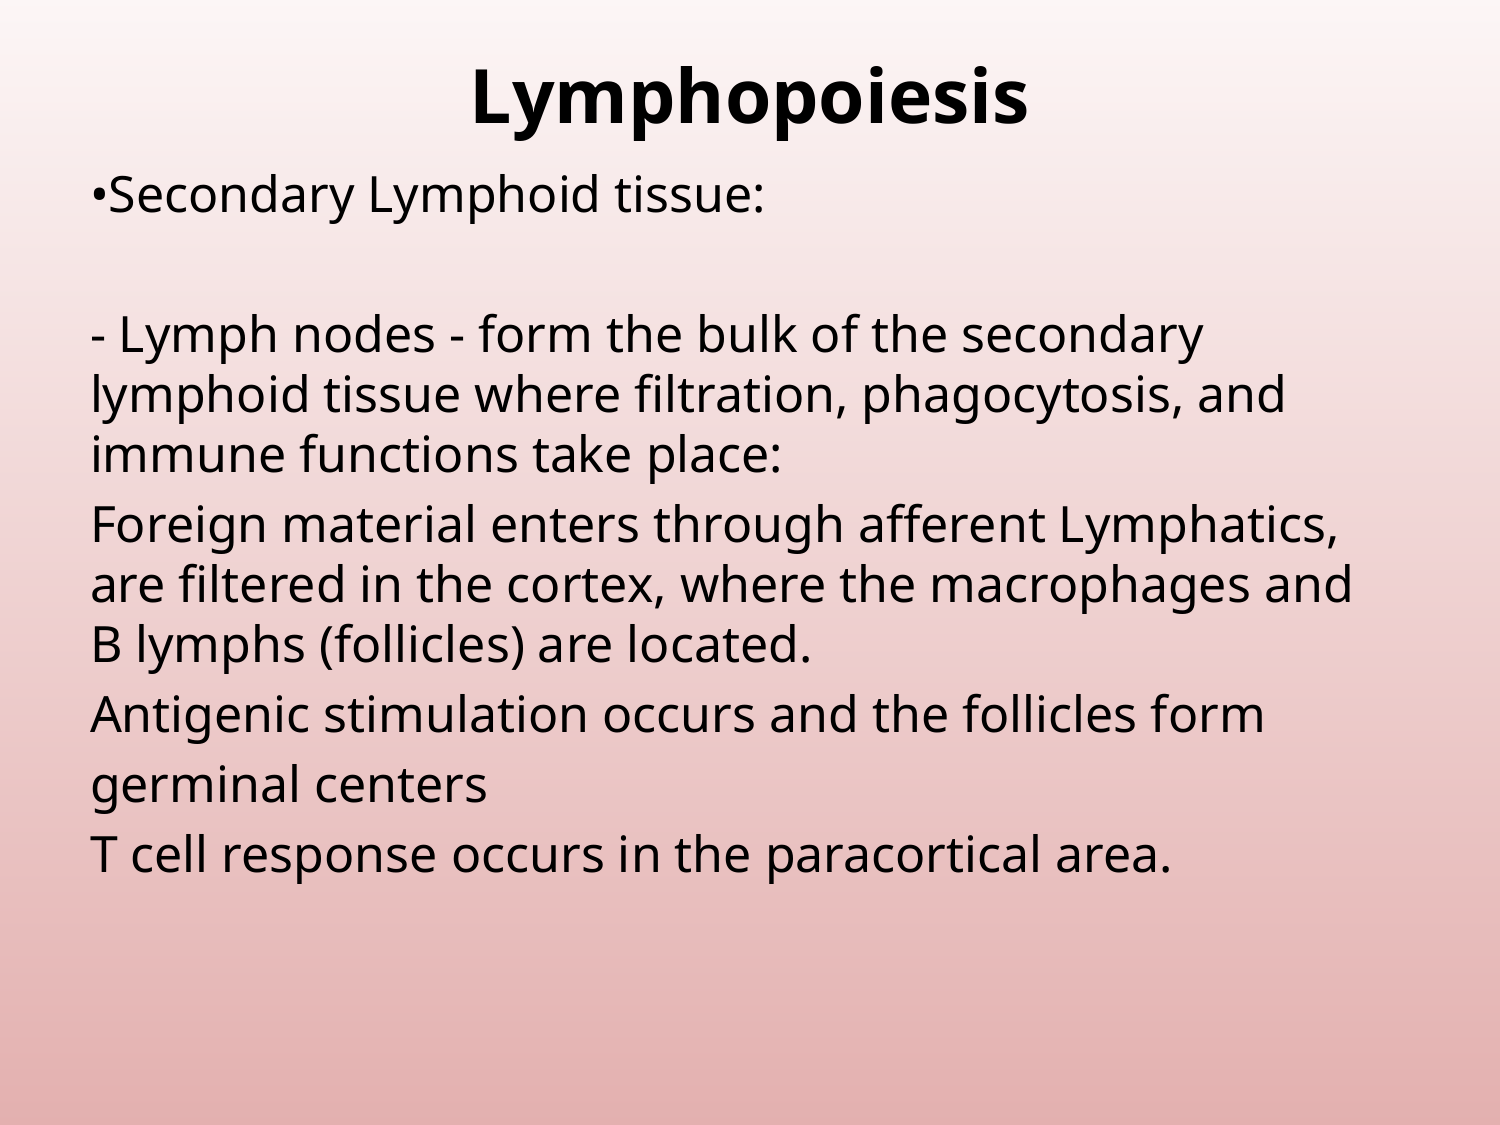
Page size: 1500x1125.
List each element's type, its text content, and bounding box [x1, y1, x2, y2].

list •Secondary Lymphoid tissue: - Lymph nodes - form the bulk of the secondary lymphoid tissue where filtration, phagocytosis, and immune functions take place: Foreign material enters through afferent Lymphatics, are filtered in the cortex, where the macrophages and B lymphs (follicles) are located. Antigenic stimulation occurs and the follicles form germinal centers T cell response occurs in the paracortical area. [75, 155, 1373, 1068]
title Lymphopoiesis [75, 0, 1425, 188]
